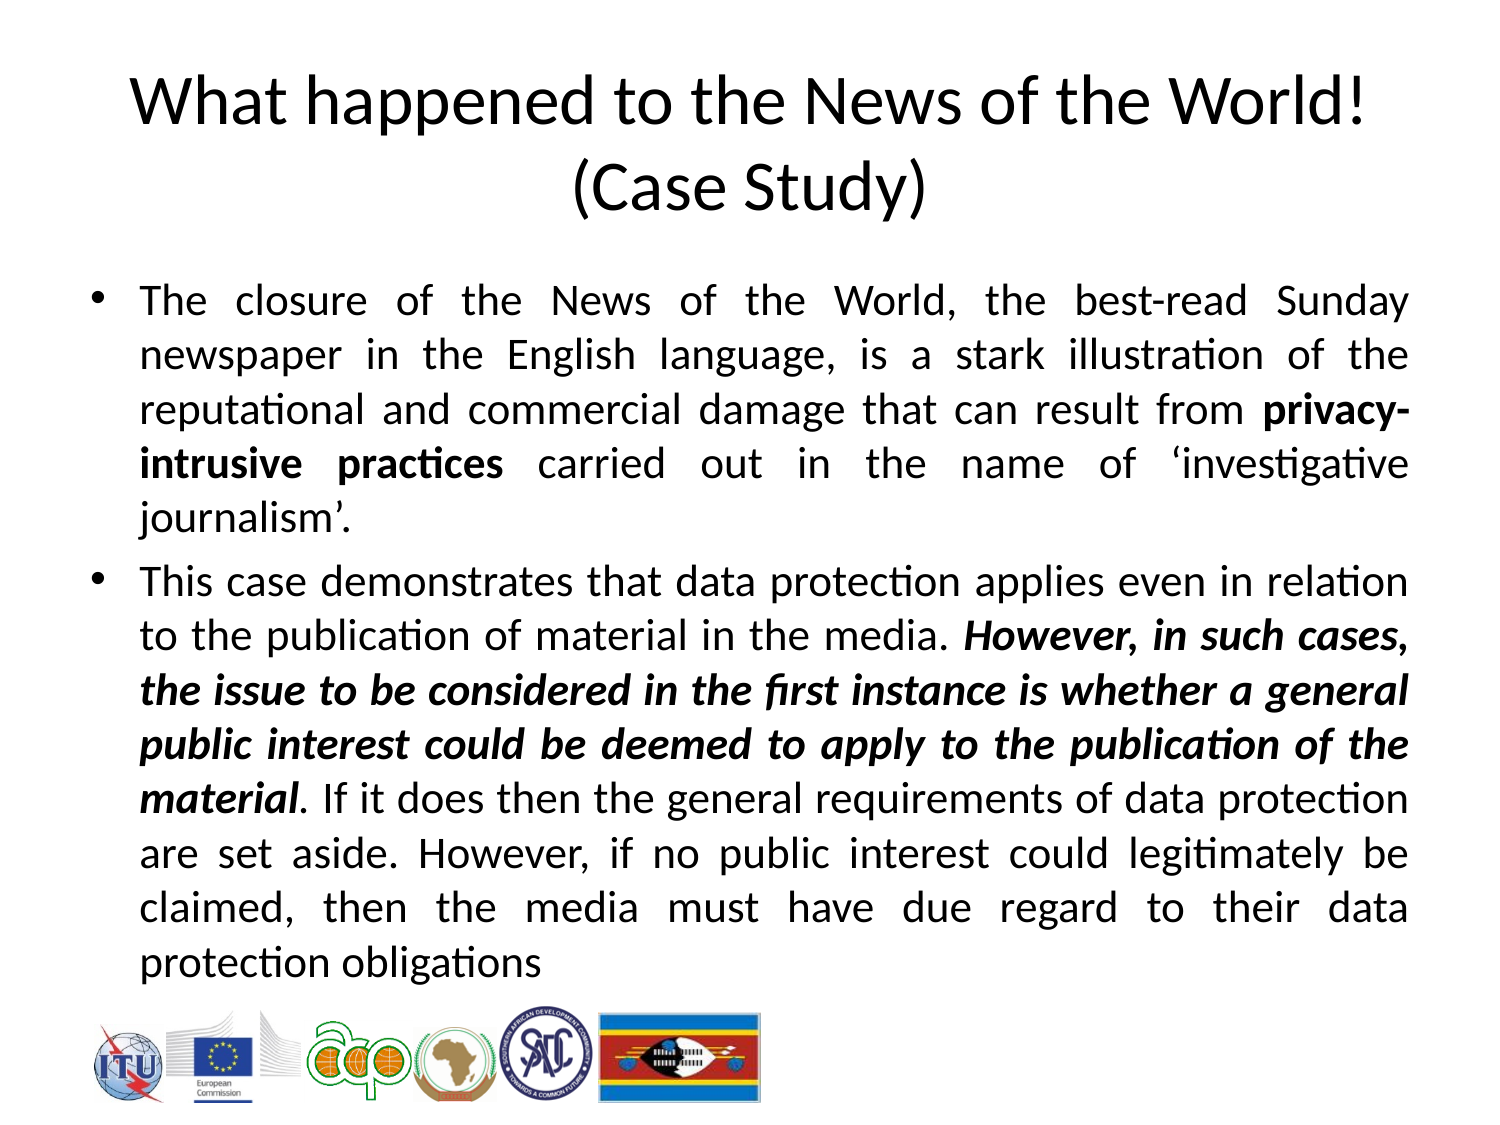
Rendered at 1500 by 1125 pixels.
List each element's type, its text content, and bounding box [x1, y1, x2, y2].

title What happened to the News of the World! (Case Study) [75, 45, 1425, 233]
list The closure of the News of the World, the best-read Sunday newspaper in the English language, is a stark illustration of the reputational and commercial damage that can result from privacy-intrusive practices carried out in the name of ‘investigative journalism’. This case demonstrates that data protection applies even in relation to the publication of material in the media. However, in such cases, the issue to be considered in the first instance is whether a general public interest could be deemed to apply to the publication of the material. If it does then the general requirements of data protection are set aside. However, if no public interest could legitimately be claimed, then the media must have due regard to their data protection obligations [75, 262, 1425, 1005]
picture [88, 1005, 1067, 1125]
